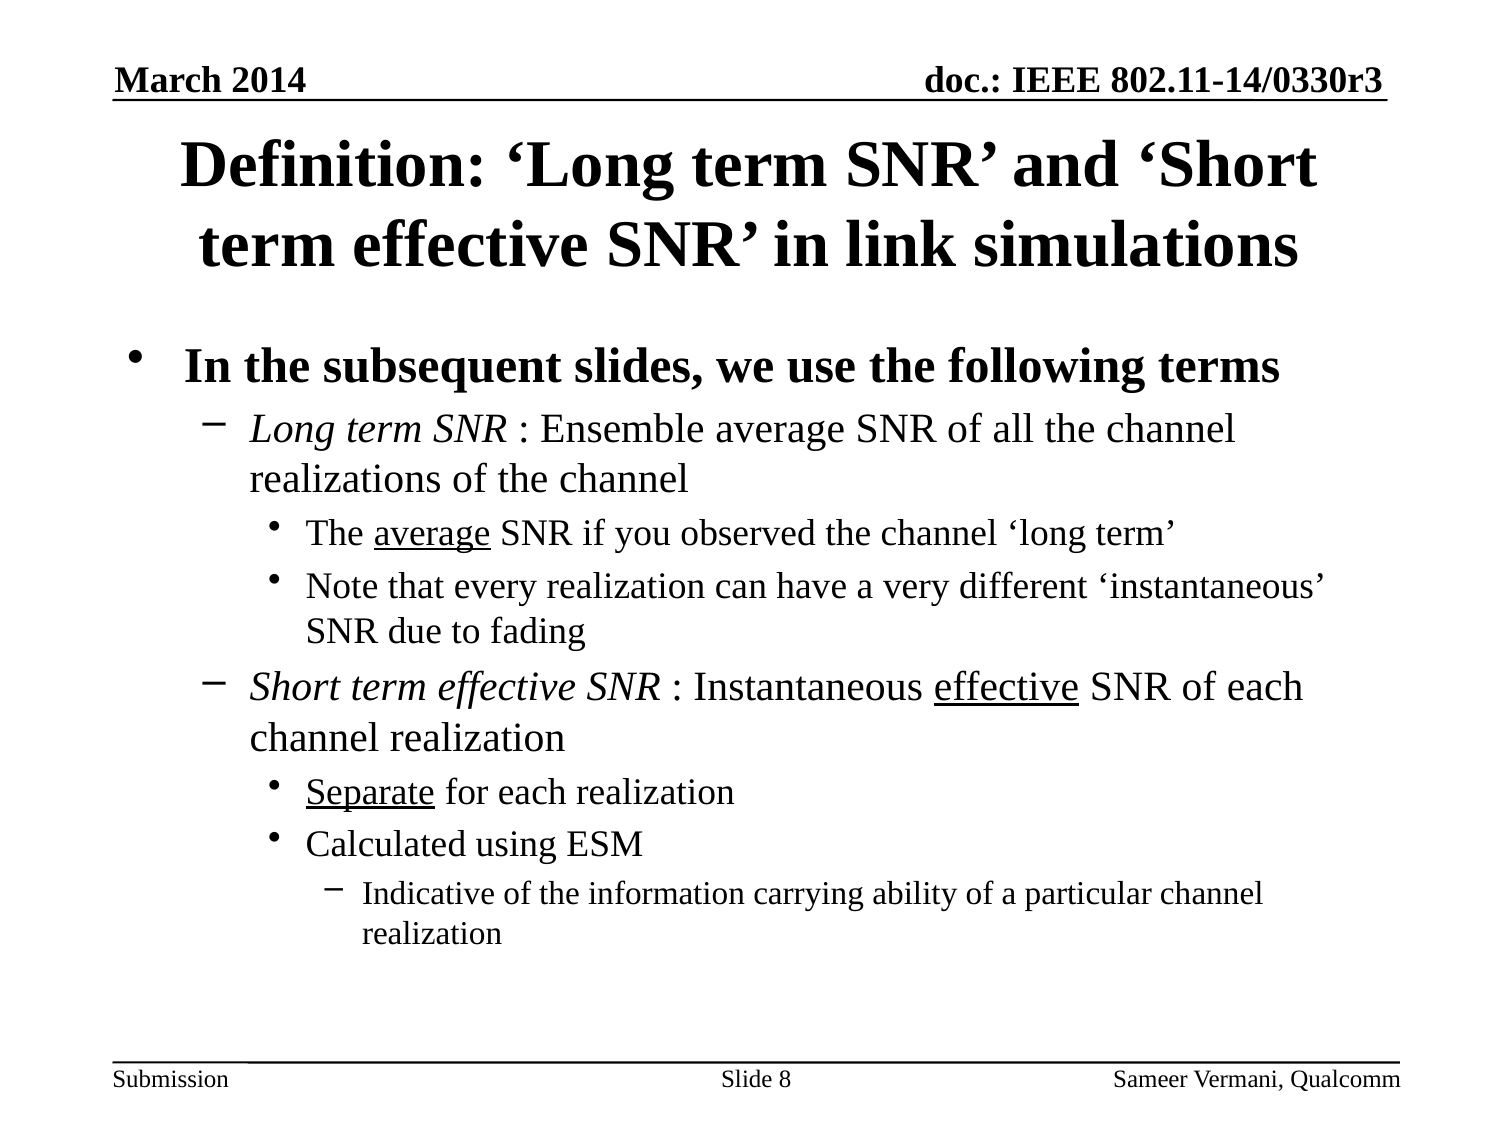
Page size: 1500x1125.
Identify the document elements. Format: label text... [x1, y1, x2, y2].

footer Sameer Vermani, Qualcomm [963, 1062, 1402, 1093]
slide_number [114, 54, 354, 100]
title Definition: ‘Long term SNR’ and ‘Short term effective SNR’ in link simulations [112, 112, 1388, 288]
slide_number Slide 8 [712, 1062, 800, 1093]
list In the subsequent slides, we use the following terms Long term SNR : Ensemble average SNR of all the channel realizations of the channel The average SNR if you observed the channel ‘long term’ Note that every realization can have a very different ‘instantaneous’ SNR due to fading Short term effective SNR : Instantaneous effective SNR of each channel realization Separate for each realization Calculated using ESM Indicative of the information carrying ability of a particular channel realization [112, 324, 1388, 1000]
